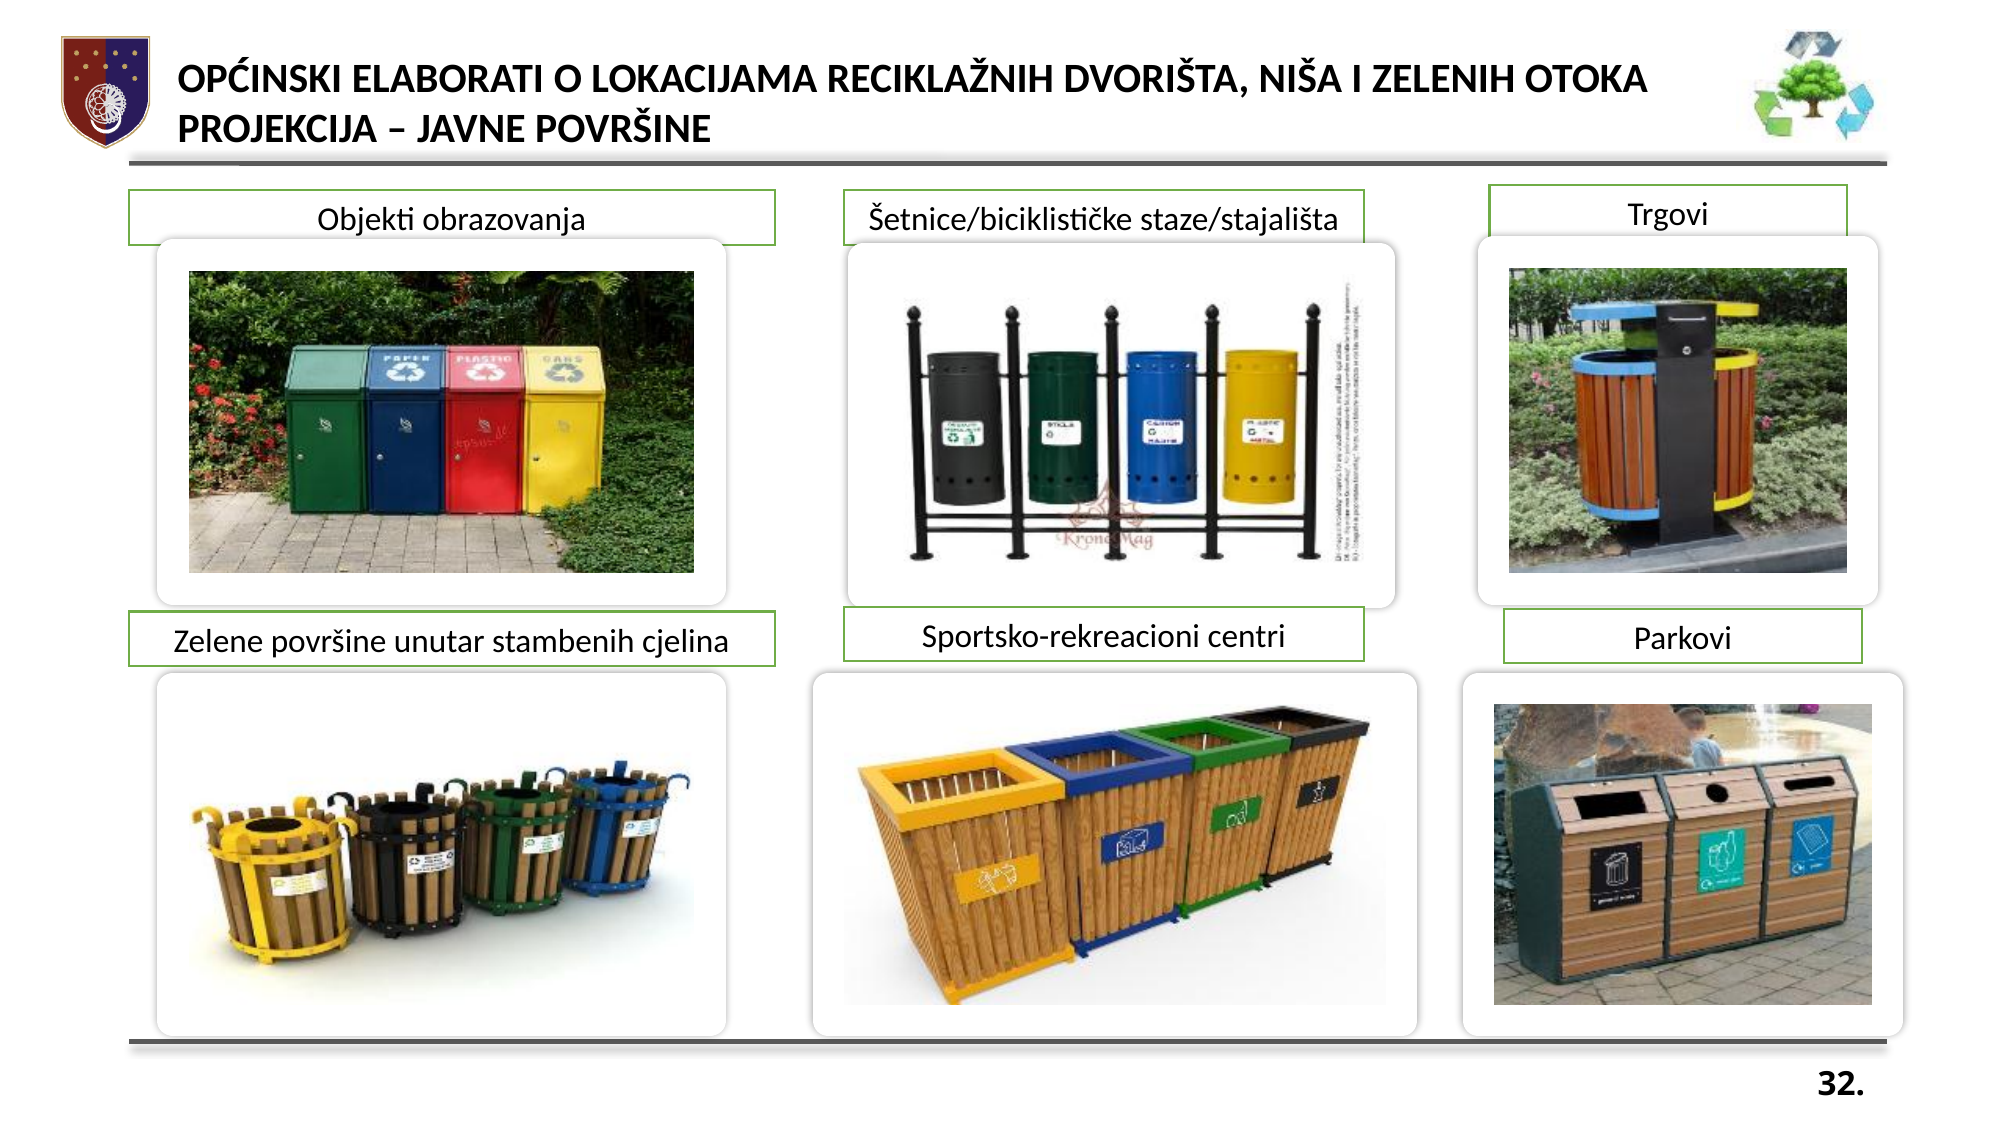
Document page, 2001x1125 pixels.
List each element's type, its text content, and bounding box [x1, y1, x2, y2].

picture [1508, 267, 1847, 574]
text_box Parkovi [1503, 608, 1863, 664]
picture [1494, 703, 1872, 1006]
picture [188, 703, 695, 1006]
picture [879, 273, 1365, 577]
text_box Trgovi [1488, 184, 1848, 232]
picture [844, 703, 1387, 1006]
text_box Šetnice/biciklističke staze/stajališta [843, 189, 1365, 246]
text_box Sportsko-rekreacioni centri [843, 606, 1365, 662]
text_box Zelene površine unutar stambenih cjelina [128, 610, 776, 667]
text_box Objekti obrazovanja [128, 189, 776, 246]
text_box OPĆINSKI ELABORATI O LOKACIJAMA RECIKLAŽNIH DVORIŠTA, NIŠA I ZELENIH OTOKA PROJEKCIJA – JAVNE POVRŠINE [87, 43, 1793, 159]
picture [60, 35, 151, 149]
picture [188, 270, 695, 574]
picture [1735, 29, 1888, 143]
text_box 32. [1802, 1055, 1921, 1114]
